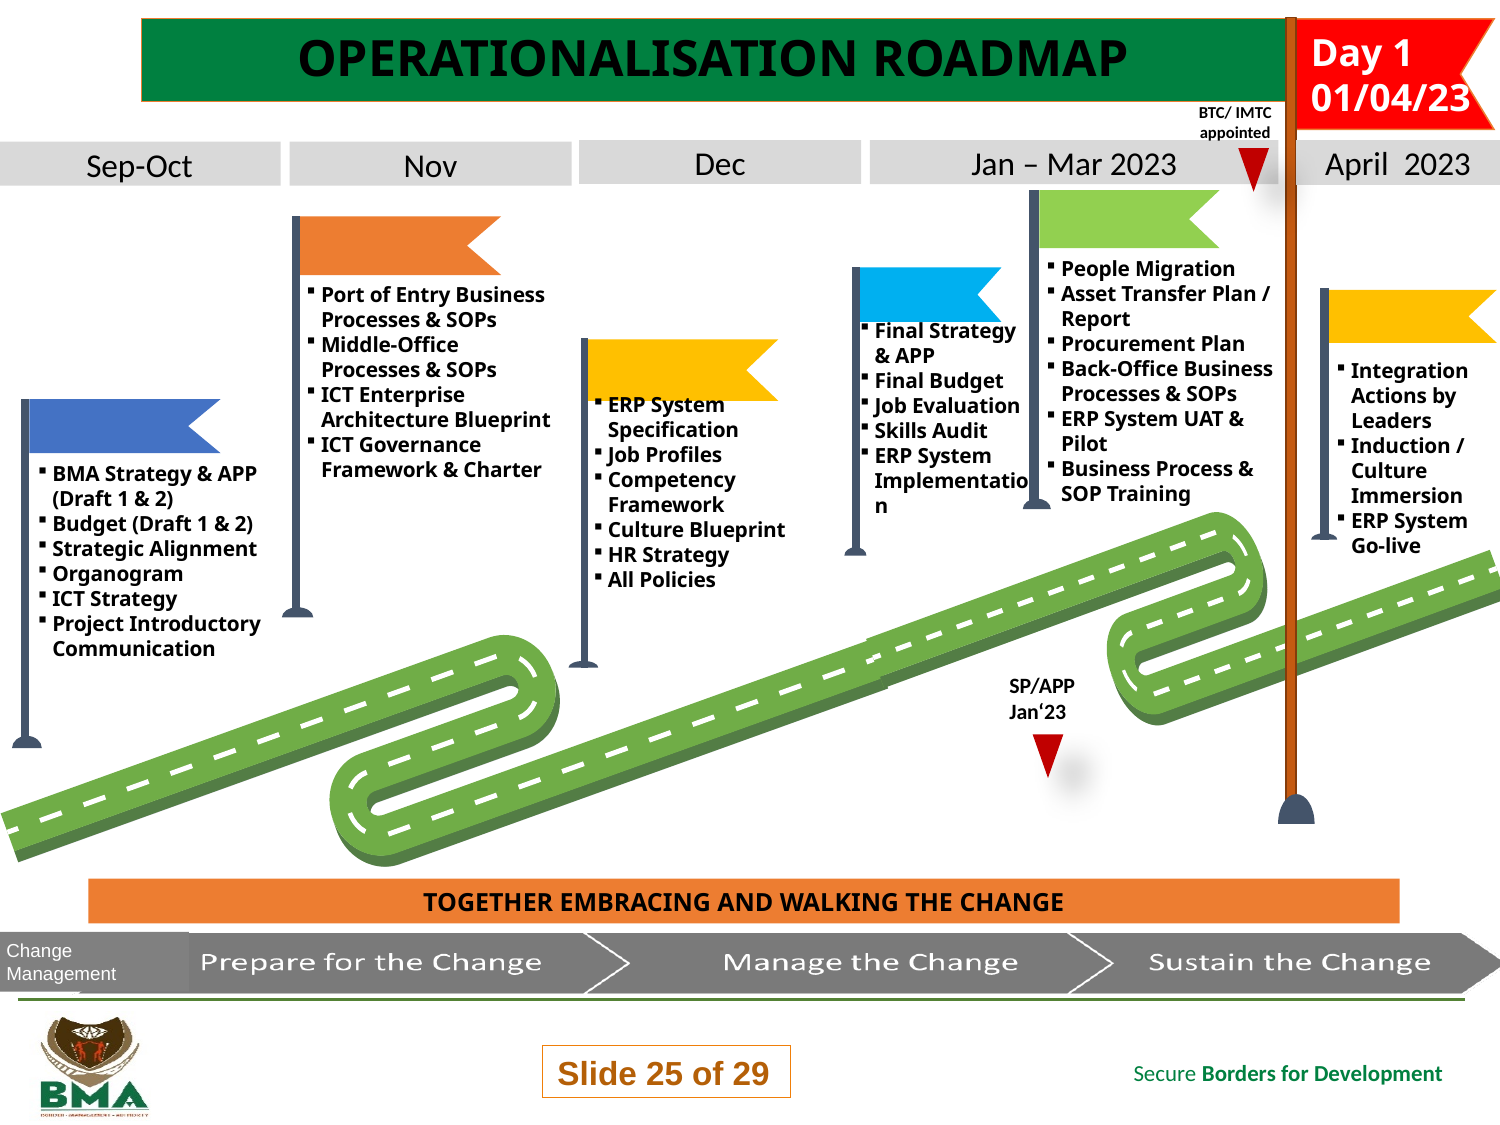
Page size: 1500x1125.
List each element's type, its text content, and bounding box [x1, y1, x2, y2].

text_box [878, 527, 1278, 711]
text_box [1311, 287, 1497, 540]
text_box Change Management [0, 931, 71, 992]
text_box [844, 267, 1002, 556]
text_box BTC/ IMTC appointed [1175, 95, 1278, 150]
text_box Sep-Oct [0, 141, 282, 187]
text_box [1022, 190, 1220, 510]
picture [29, 1011, 160, 1121]
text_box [5, 659, 884, 843]
text_box OPERATIONALISATION ROADMAP [147, 18, 1278, 94]
text_box April 2023 [1495, 139, 1500, 186]
text_box BMA Strategy & APP (Draft 1 & 2) Budget (Draft 1 & 2) Strategic Alignment Organogram ICT Strategy Project Introductory Communication [221, 453, 283, 659]
text_box Slide 25 of 29 [542, 1045, 791, 1098]
picture [71, 931, 1500, 995]
text_box SP/APP Jan‘23 [994, 711, 1094, 732]
text_box People Migration Asset Transfer Plan / Report Procurement Plan Back-Office Business Processes & SOPs ERP System UAT & Pilot Business Process & SOP Training [1031, 248, 1278, 513]
text_box Dec [578, 139, 862, 185]
text_box TOGETHER EMBRACING AND WALKING THE CHANGE [88, 878, 1400, 924]
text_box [1278, 17, 1495, 825]
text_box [11, 399, 221, 749]
text_box Final Strategy & APP Final Budget Job Evaluation Skills Audit ERP System Implementation [1002, 309, 1047, 525]
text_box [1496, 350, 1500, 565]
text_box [568, 337, 859, 668]
text_box [1236, 147, 1271, 195]
text_box Port of Entry Business Processes & SOPs Middle-Office Processes & SOPs ICT Enterprise Architecture Blueprint ICT Governance Framework & Charter [502, 274, 572, 489]
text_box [281, 216, 502, 618]
text_box [1031, 733, 1065, 782]
text_box Nov [289, 141, 573, 187]
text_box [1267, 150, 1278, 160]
text_box Jan – Mar 2023 [869, 139, 1249, 185]
